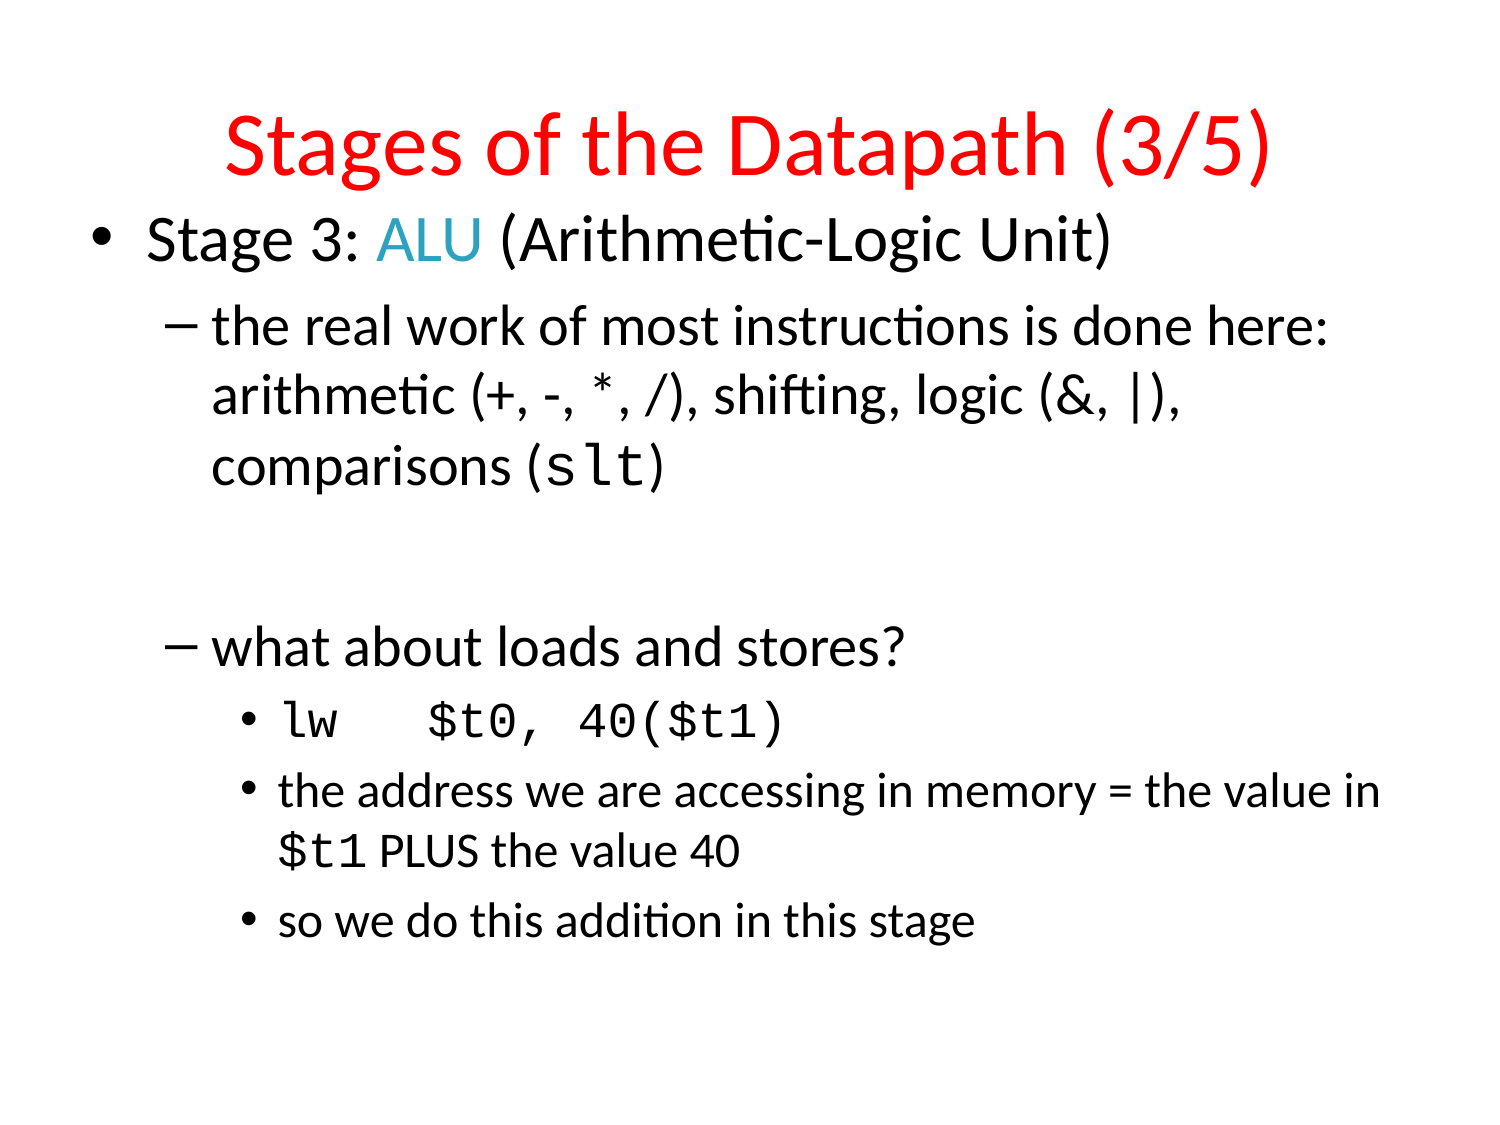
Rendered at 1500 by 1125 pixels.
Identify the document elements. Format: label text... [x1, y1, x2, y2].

title Stages of the Datapath (3/5) [75, 45, 1425, 233]
list Stage 3: ALU (Arithmetic-Logic Unit) the real work of most instructions is done here: arithmetic (+, -, *, /), shifting, logic (&, |), comparisons (slt) what about loads and stores? lw $t0, 40($t1) the address we are accessing in memory = the value in $t1 PLUS the value 40 so we do this addition in this stage [75, 233, 1425, 913]
